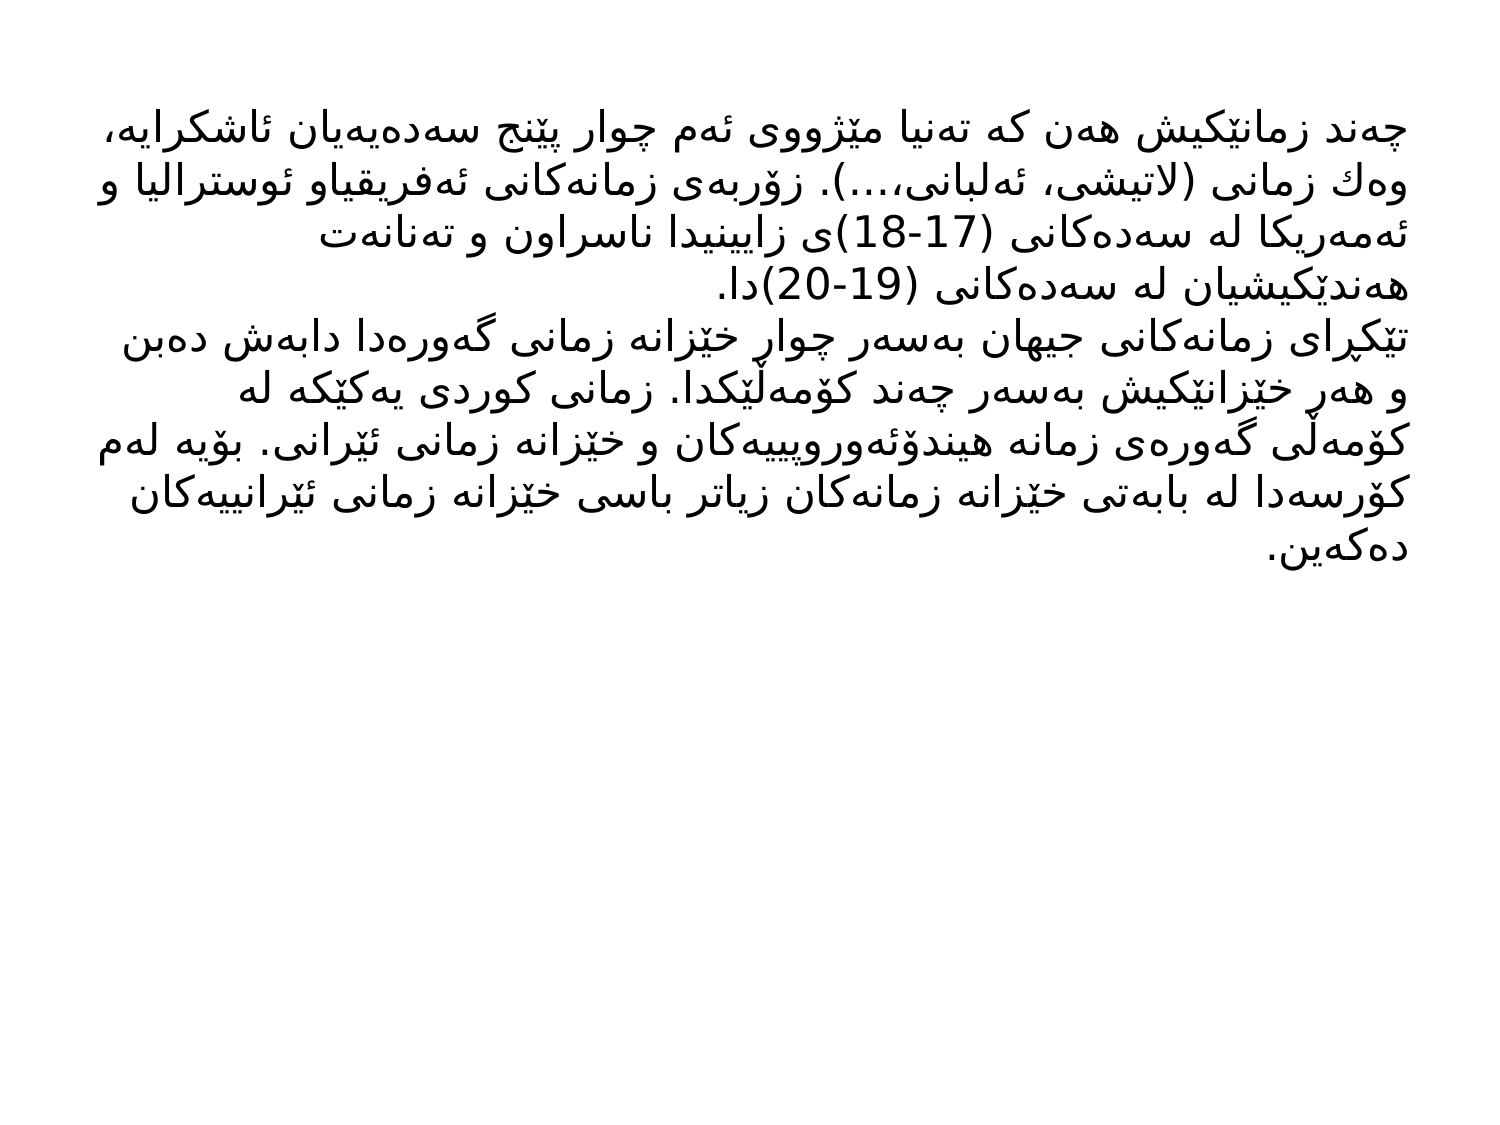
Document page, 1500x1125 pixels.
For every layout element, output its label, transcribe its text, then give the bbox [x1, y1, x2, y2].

title چه‌ند زمانێكيش هه‌ن كه‌ ته‌نيا مێژووى ئه‌م چوار پێنج سه‌ده‌يه‌يان ئاشكرايه‌، وه‌ك زمانى (لاتيشى، ئه‌لبانى،...). زۆربه‌ى زمانه‌كانى ئه‌فريقياو ئوستراليا و ئه‌مه‌ريكا له‌ سه‌ده‌كانى (17-18)ى زايينيدا ناسراون و ته‌نانه‌ت هه‌ندێكيشيان له‌ سه‌ده‌كانى (19-20)دا. تێكڕاى زمانه‌كانى جيهان به‌سه‌ر چوار خێزانه‌‌ زمانى گه‌وره‌دا دابه‌ش ده‌بن و هه‌ر خێزانێكيش به‌سه‌ر چه‌ند كۆمه‌ڵێكدا. زمانى كوردى يه‌كێكه‌ له‌ كۆمه‌ڵى گه‌وره‌ى زمانه‌ هيندۆئه‌وروپييه‌كان و خێزانه‌ زمانى ئێرانى. بۆيه‌ له‌م كۆرسه‌دا له‌ بابه‌تى خێزانه‌ زمانه‌كان زياتر باسى خێزانه‌ زمانى ئێرانييه‌كان ده‌كه‌ين. [75, 37, 1425, 1100]
